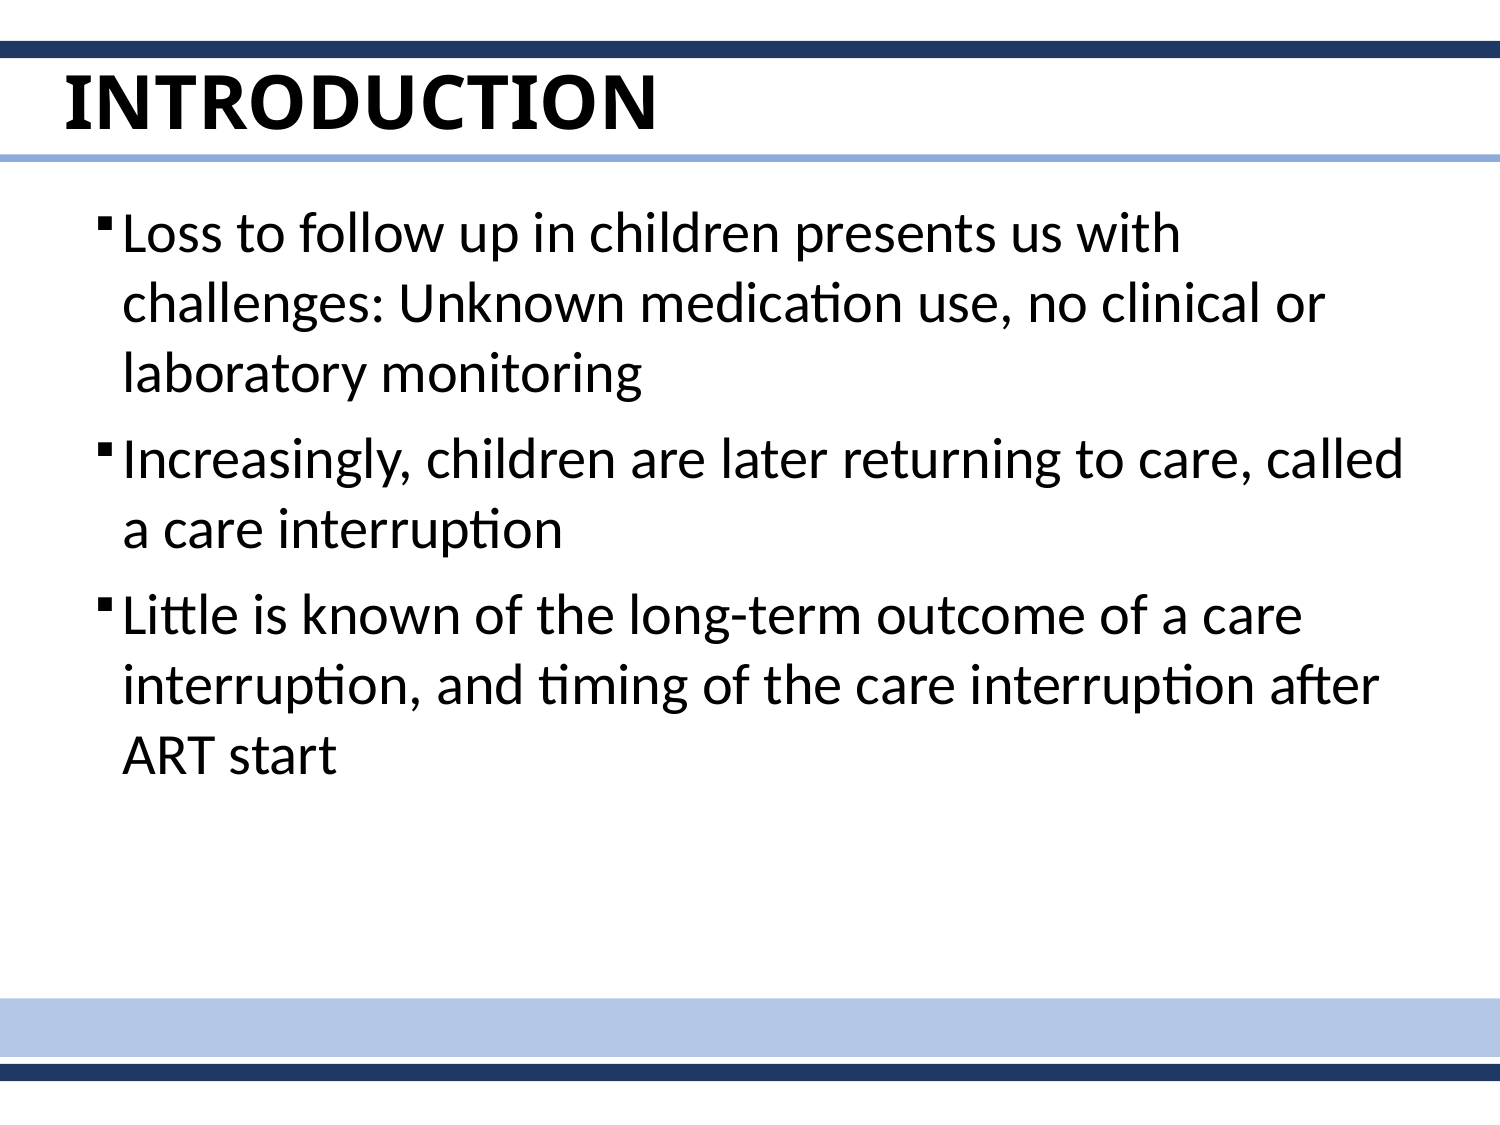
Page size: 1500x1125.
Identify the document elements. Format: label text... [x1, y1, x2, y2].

list Loss to follow up in children presents us with challenges: Unknown medication use, no clinical or laboratory monitoring Increasingly, children are later returning to care, called a care interruption Little is known of the long-term outcome of a care interruption, and timing of the care interruption after ART start [79, 187, 1444, 939]
title Introduction [49, 60, 1463, 151]
